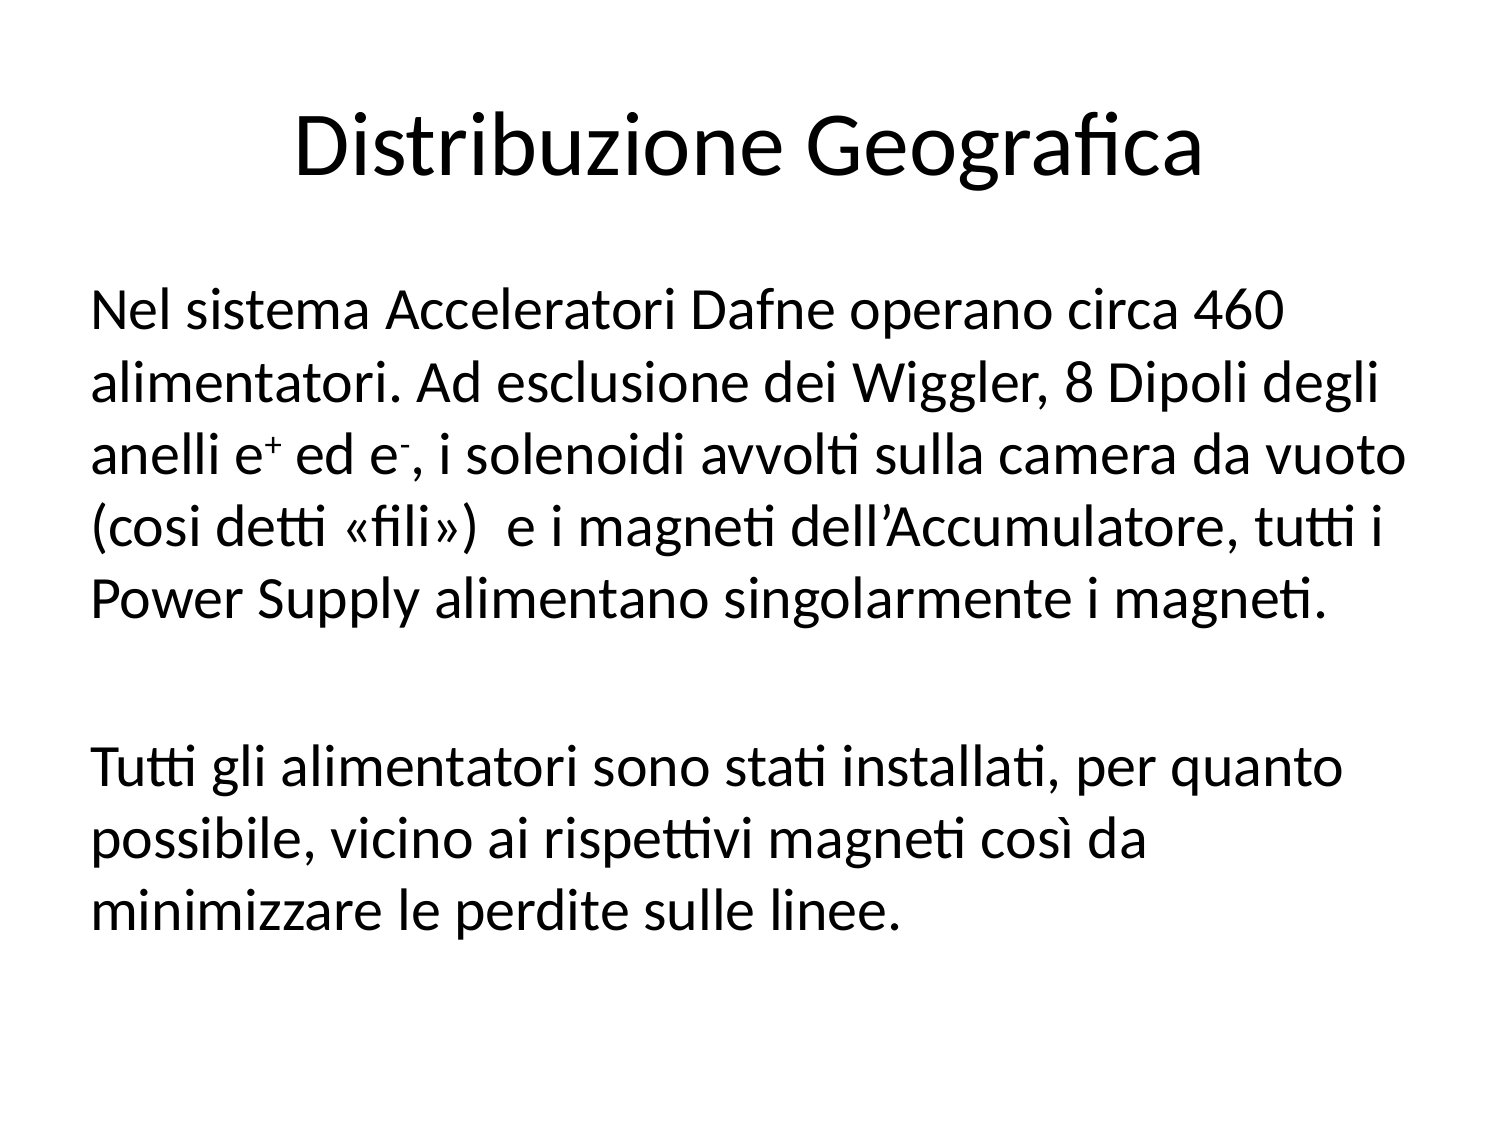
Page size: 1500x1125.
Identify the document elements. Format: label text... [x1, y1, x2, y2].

list Nel sistema Acceleratori Dafne operano circa 460 alimentatori. Ad esclusione dei Wiggler, 8 Dipoli degli anelli e+ ed e-, i solenoidi avvolti sulla camera da vuoto (cosi detti «fili») e i magneti dell’Accumulatore, tutti i Power Supply alimentano singolarmente i magneti. Tutti gli alimentatori sono stati installati, per quanto possibile, vicino ai rispettivi magneti così da minimizzare le perdite sulle linee. [75, 262, 1425, 1005]
title Distribuzione Geografica [75, 45, 1425, 233]
